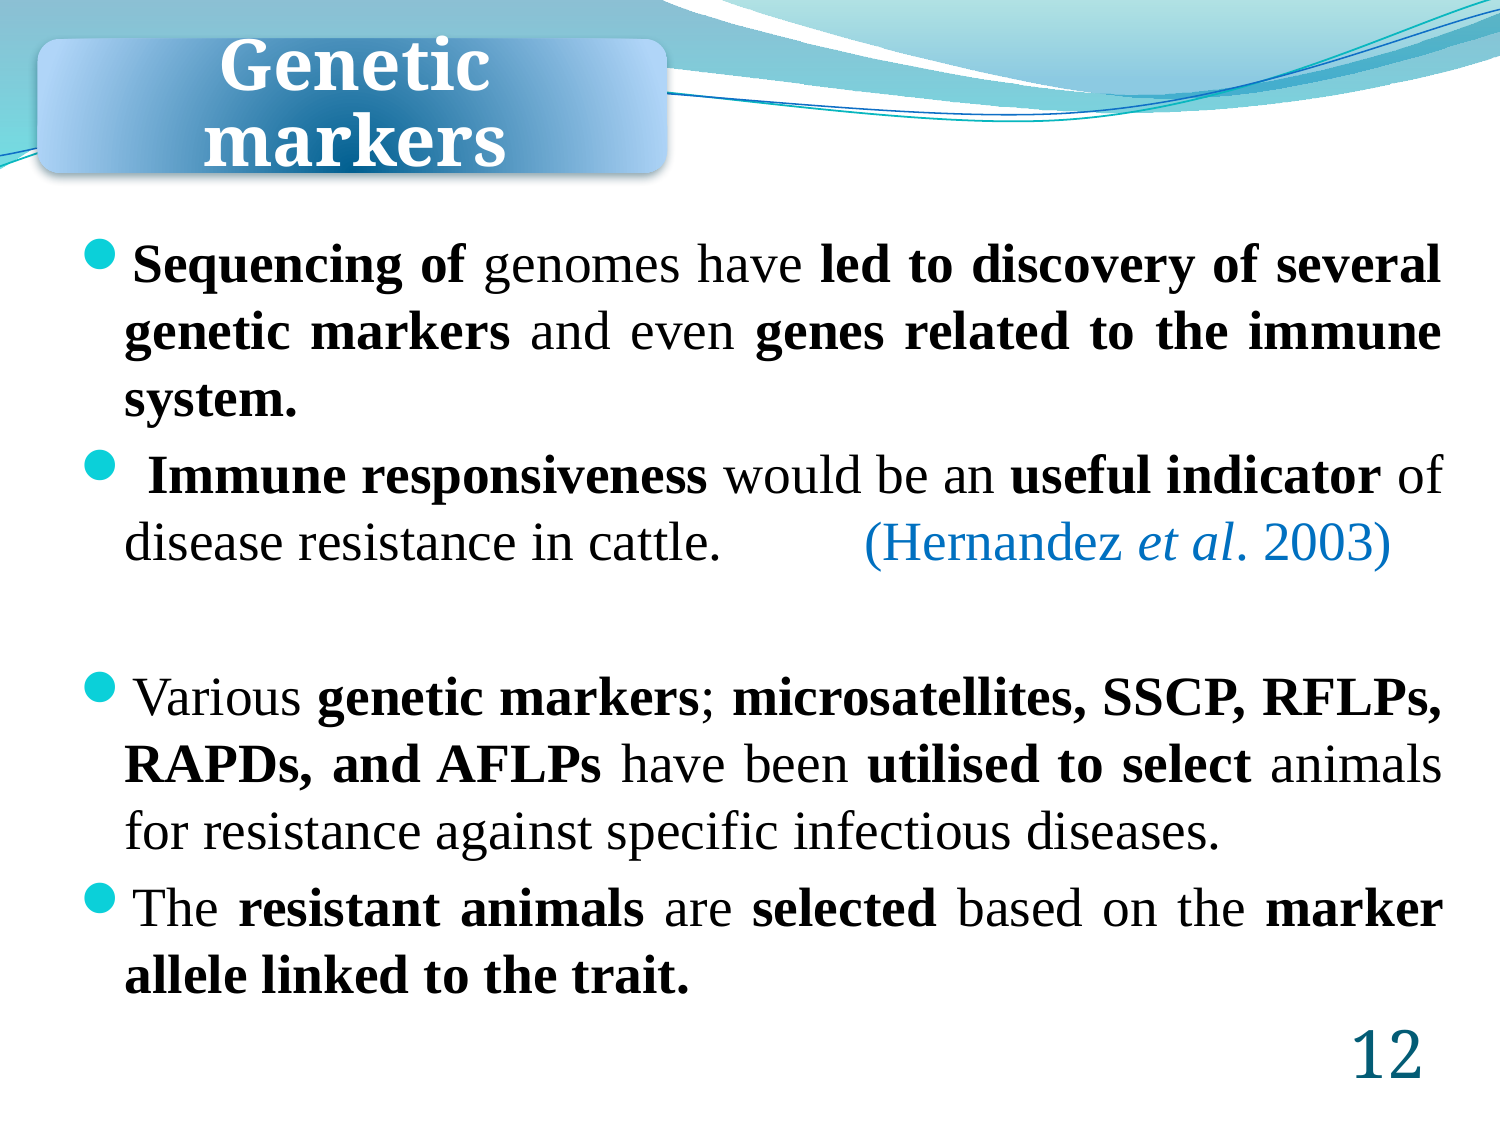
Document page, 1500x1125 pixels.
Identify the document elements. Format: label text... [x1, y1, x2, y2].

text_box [37, 17, 668, 173]
list Sequencing of genomes have led to discovery of several genetic markers and even genes related to the immune system. Immune responsiveness would be an useful indicator of disease resistance in cattle. (Hernandez et al. 2003) Various genetic markers; microsatellites, SSCP, RFLPs, RAPDs, and AFLPs have been utilised to select animals for resistance against specific infectious diseases. The resistant animals are selected based on the marker allele linked to the trait. [64, 219, 1459, 1074]
slide_number 12 [1299, 1042, 1425, 1103]
